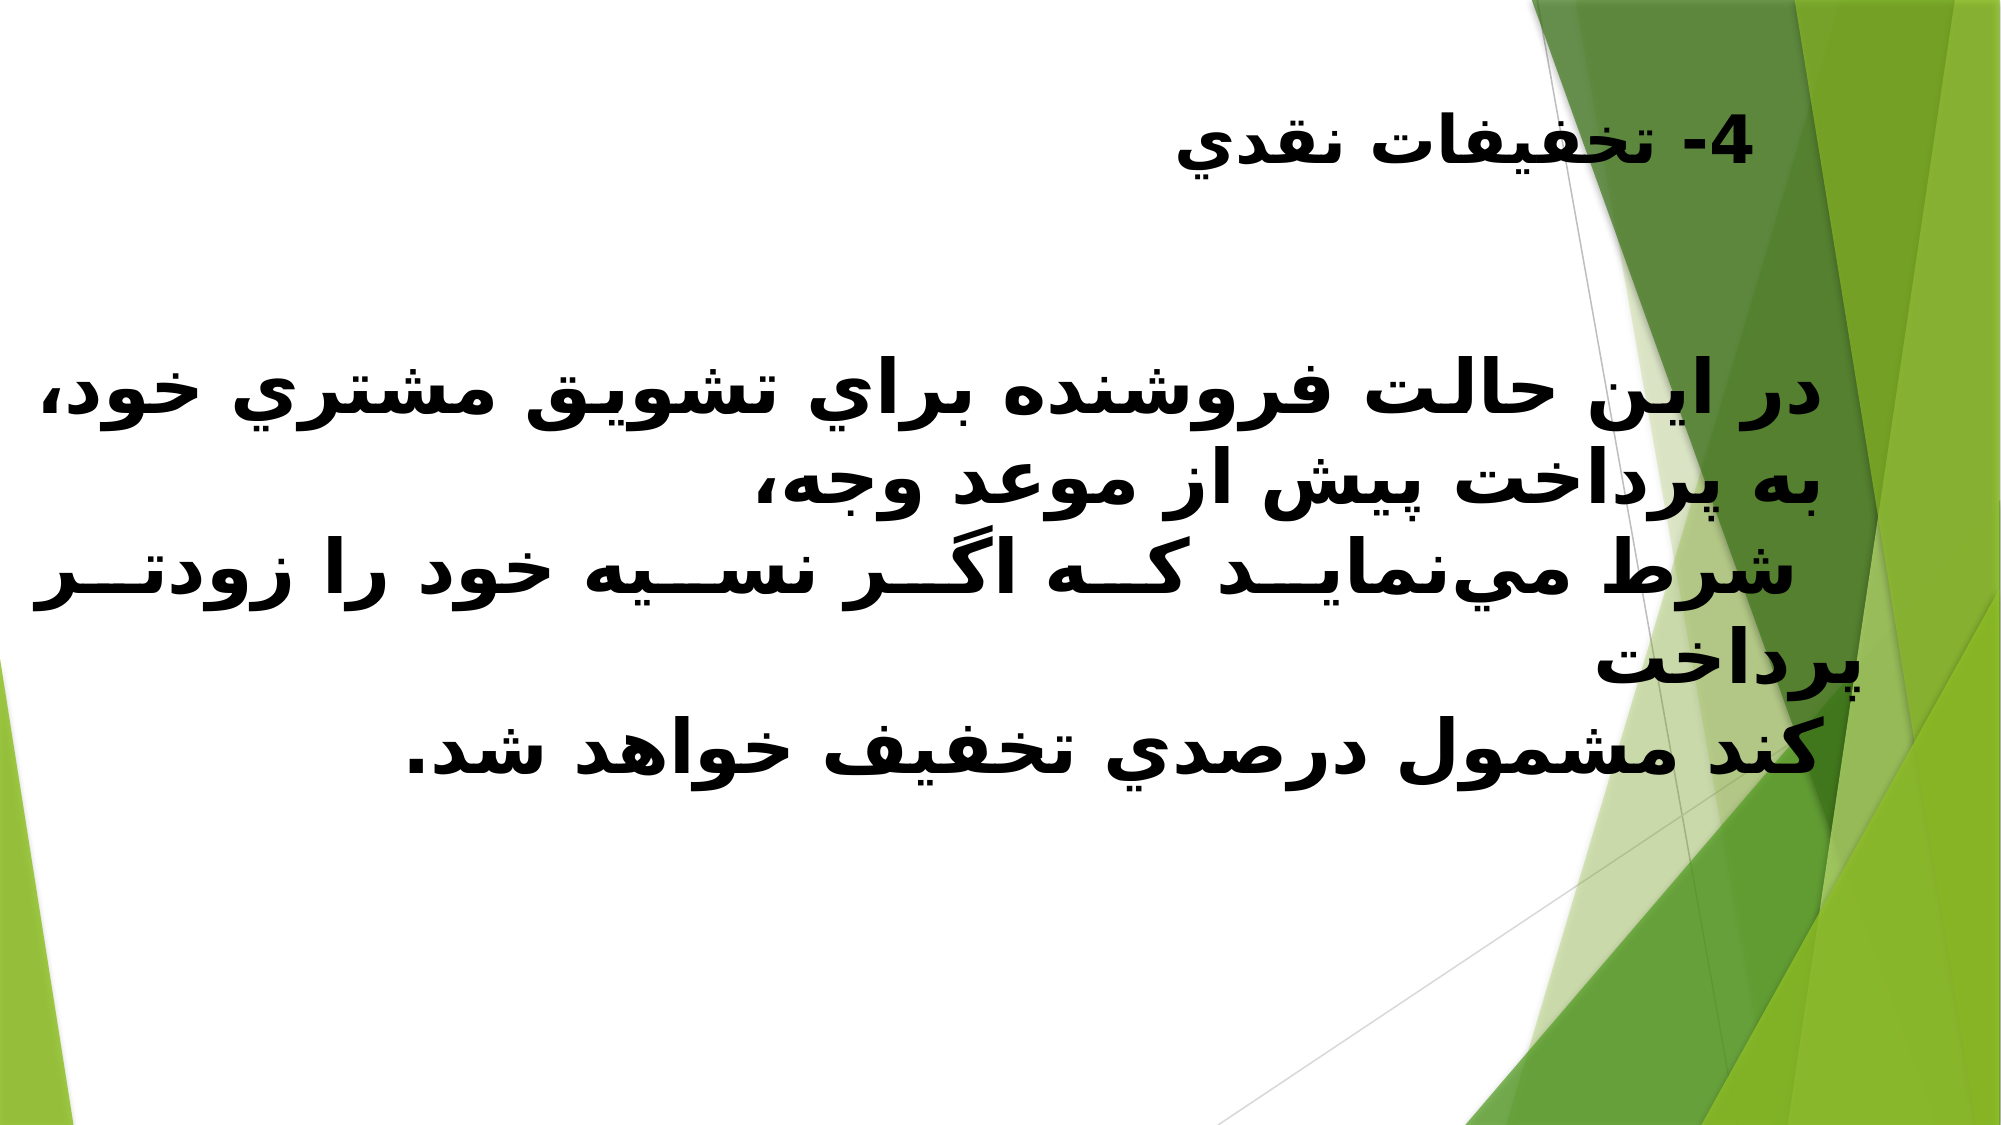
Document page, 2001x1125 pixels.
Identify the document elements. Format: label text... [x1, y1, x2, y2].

text_box در اين حالت فروشنده براي تشويق مشتري خود، به پرداخت پيش از موعد وجه، شرط مي‌نمايد كه اگر نسيه خود را زودتر پرداخت كند مشمول درصدي تخفيف خواهد شد. [21, 375, 1881, 751]
text_box 4- تخفيفات نقدي [1159, 89, 1771, 185]
